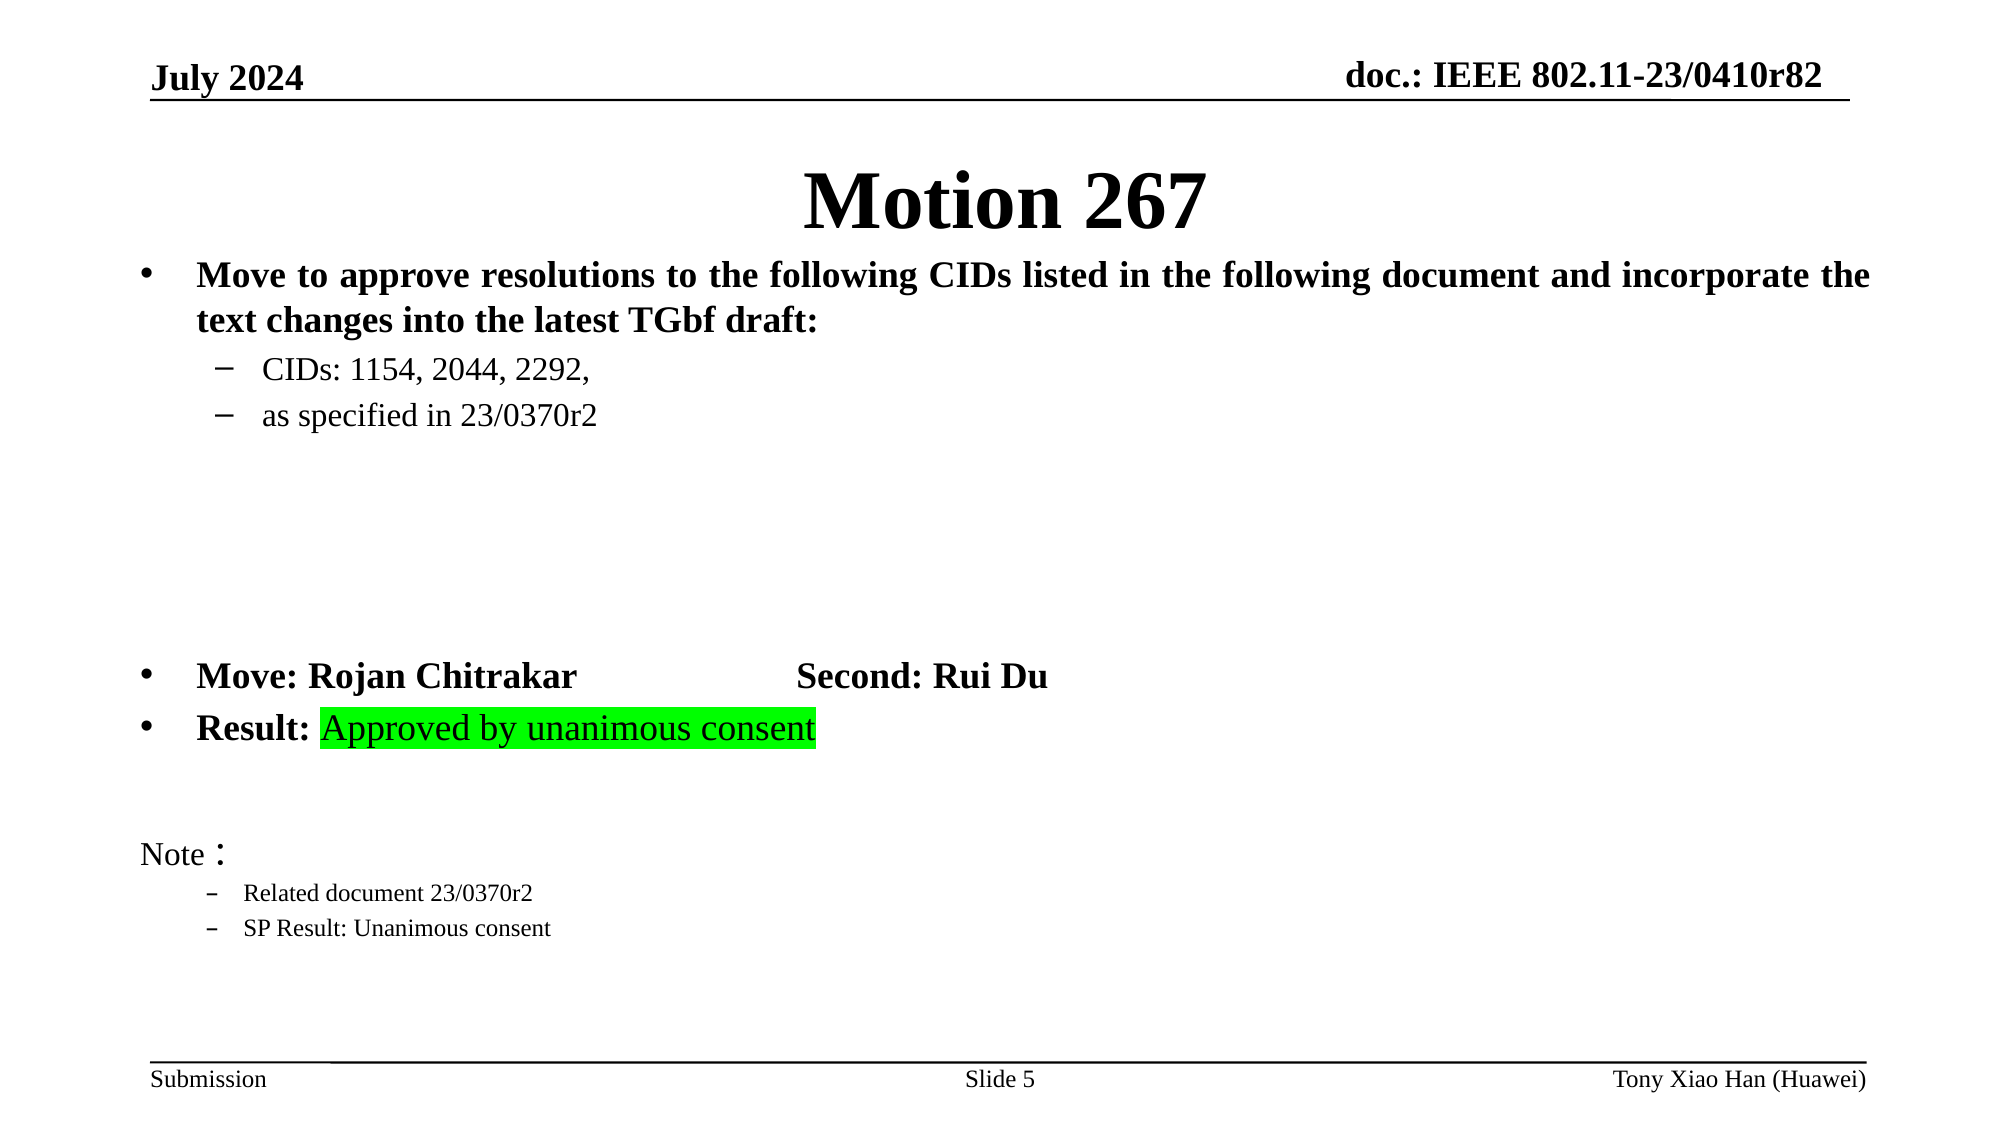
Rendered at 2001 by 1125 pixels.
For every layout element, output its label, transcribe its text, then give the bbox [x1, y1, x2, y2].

text_box Move to approve resolutions to the following CIDs listed in the following document and incorporate the text changes into the latest TGbf draft: CIDs: 1154, 2044, 2292, as specified in 23/0370r2 Move: Rojan Chitrakar Second: Rui Du Result: Approved by unanimous consent Note： Related document 23/0370r2 SP Result: Unanimous consent [125, 212, 1888, 900]
text_box Motion 267 [368, 137, 1644, 212]
